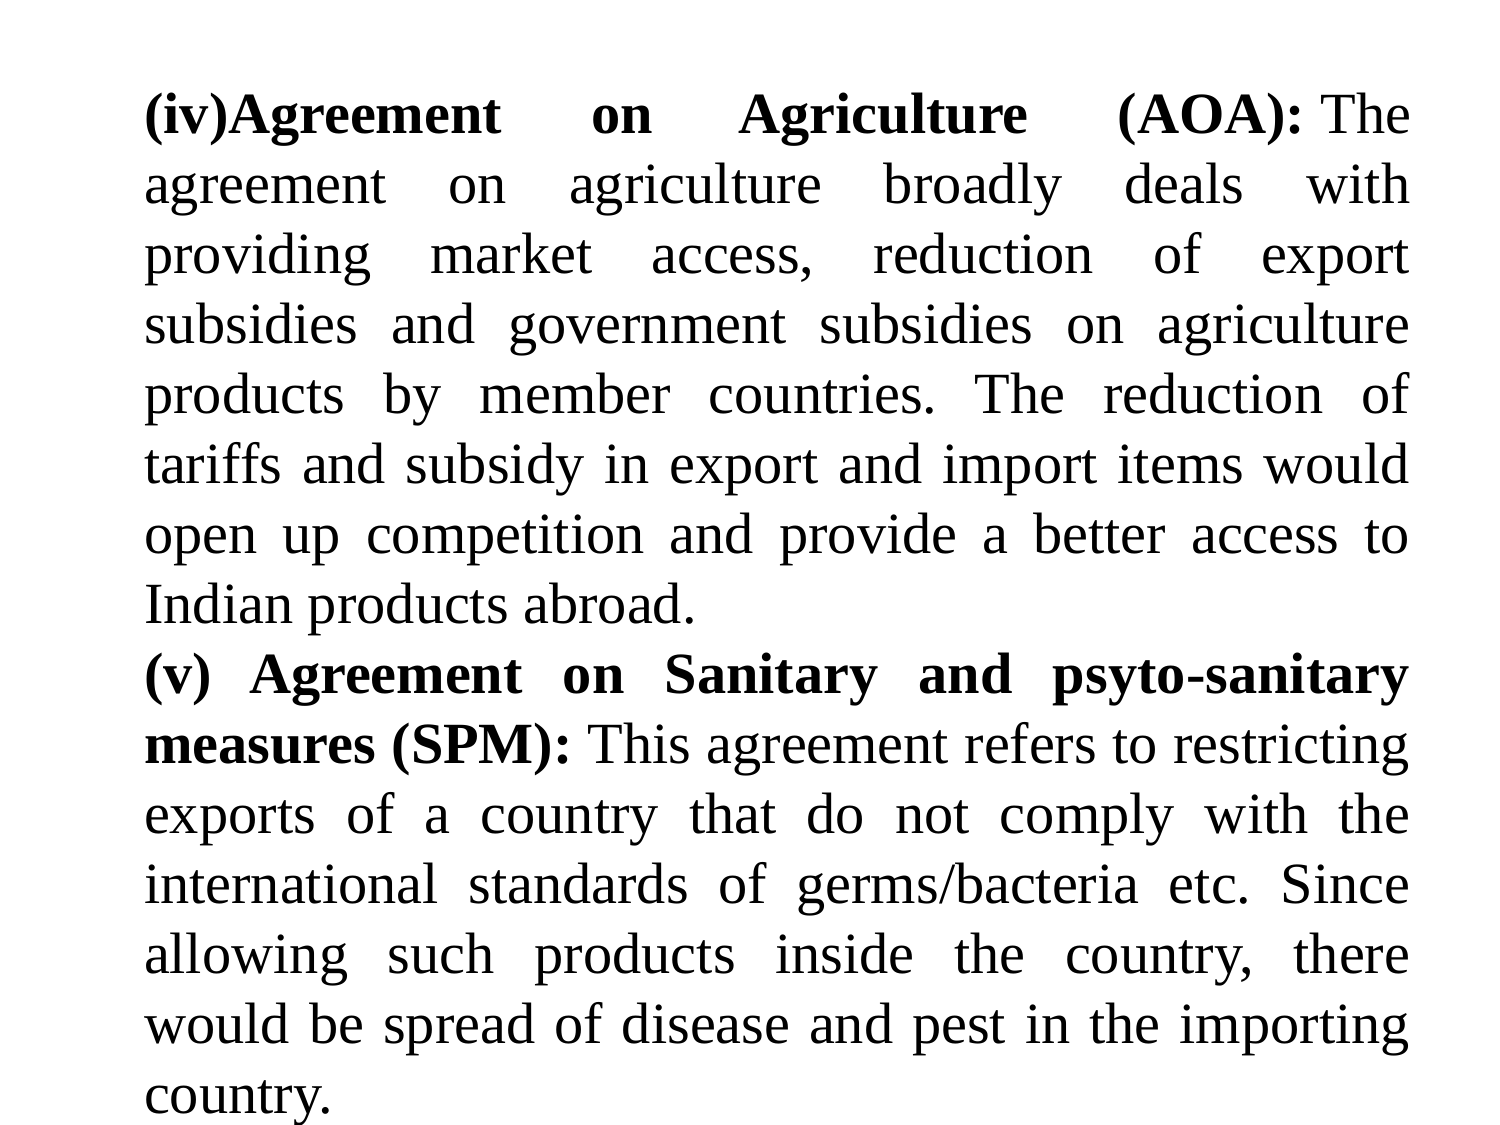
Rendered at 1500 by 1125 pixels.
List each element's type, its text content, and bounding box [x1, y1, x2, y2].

list (iv)Agreement on Agriculture (AOA): The agreement on agriculture broadly deals with providing market access, reduction of export subsidies and government subsidies on agriculture products by member countries. The reduction of tariffs and subsidy in export and import items would open up competition and provide a better access to Indian products abroad. (v) Agreement on Sanitary and psyto-sanitary measures (SPM): This agreement refers to restricting exports of a country that do not comply with the international standards of germs/bacteria etc. Since allowing such products inside the country, there would be spread of disease and pest in the importing country. [144, 75, 1411, 1125]
